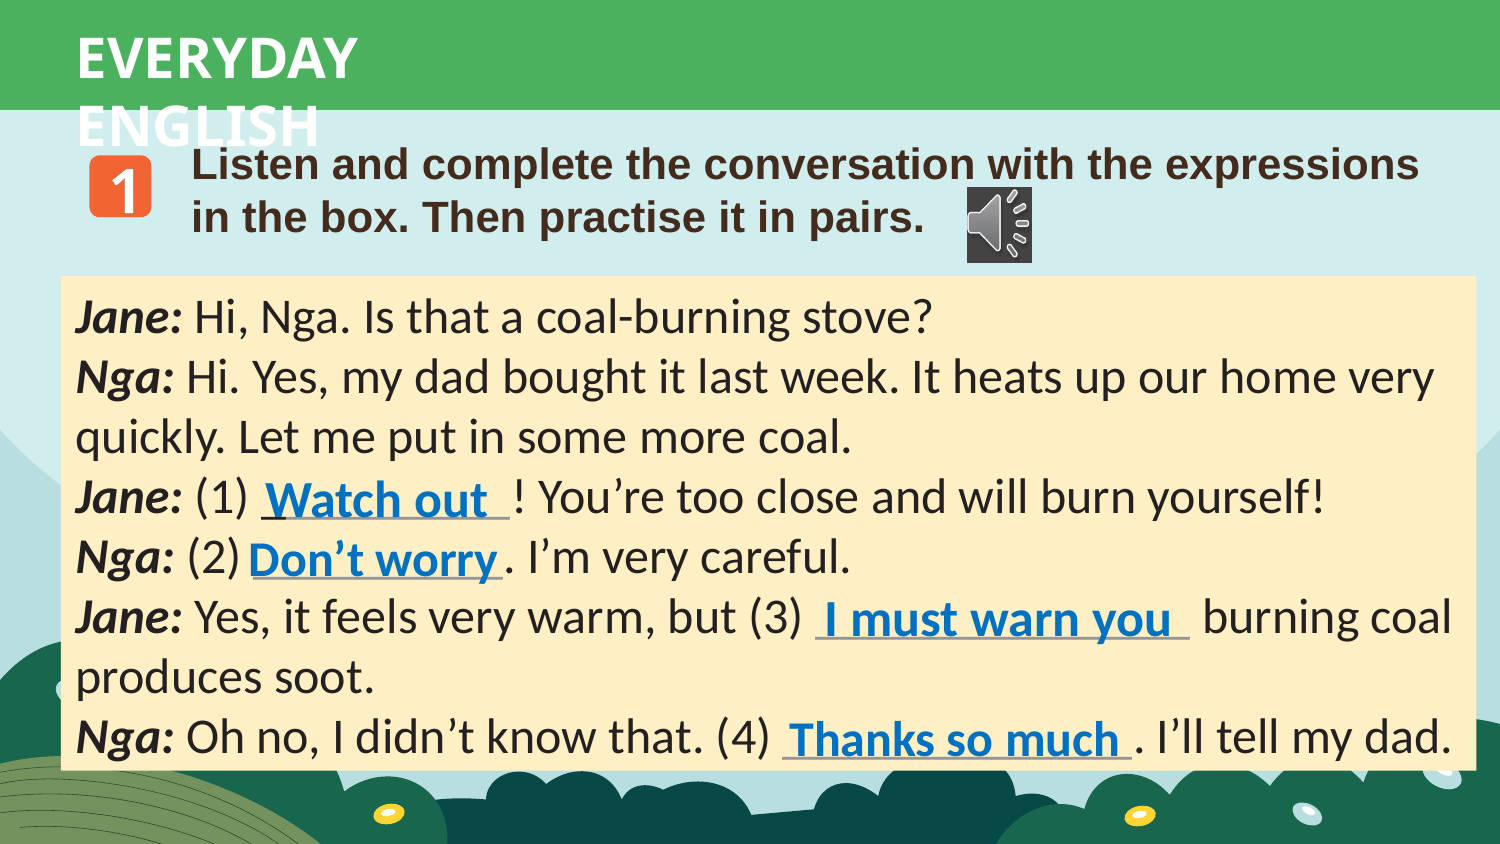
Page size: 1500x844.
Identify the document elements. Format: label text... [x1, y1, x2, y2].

text_box 1 [93, 165, 149, 234]
text_box Jane: Hi, Nga. Is that a coal-burning stove? Nga: Hi. Yes, my dad bought it last week. It heats up our home very quickly. Let me put in some more coal. Jane: (1) __________! You’re too close and will burn yourself! Nga: (2) __________. I’m very careful. Jane: Yes, it feels very warm, but (3) _______________ burning coal produces soot. Nga: Oh no, I didn’t know that. (4) ______________. I’ll tell my dad. [60, 275, 1477, 771]
text_box I must warn you [809, 577, 1406, 655]
text_box [87, 165, 93, 218]
text_box Listen and complete the conversation with the expressions in the box. Then practise it in pairs. [176, 128, 1440, 249]
text_box [149, 165, 154, 217]
picture [966, 185, 1034, 265]
text_box Watch out [250, 457, 549, 519]
text_box [0, 0, 1500, 112]
text_box EVERYDAY ENGLISH [60, 15, 624, 165]
text_box Thanks so much [774, 698, 1365, 774]
text_box Don’t worry [234, 519, 606, 595]
